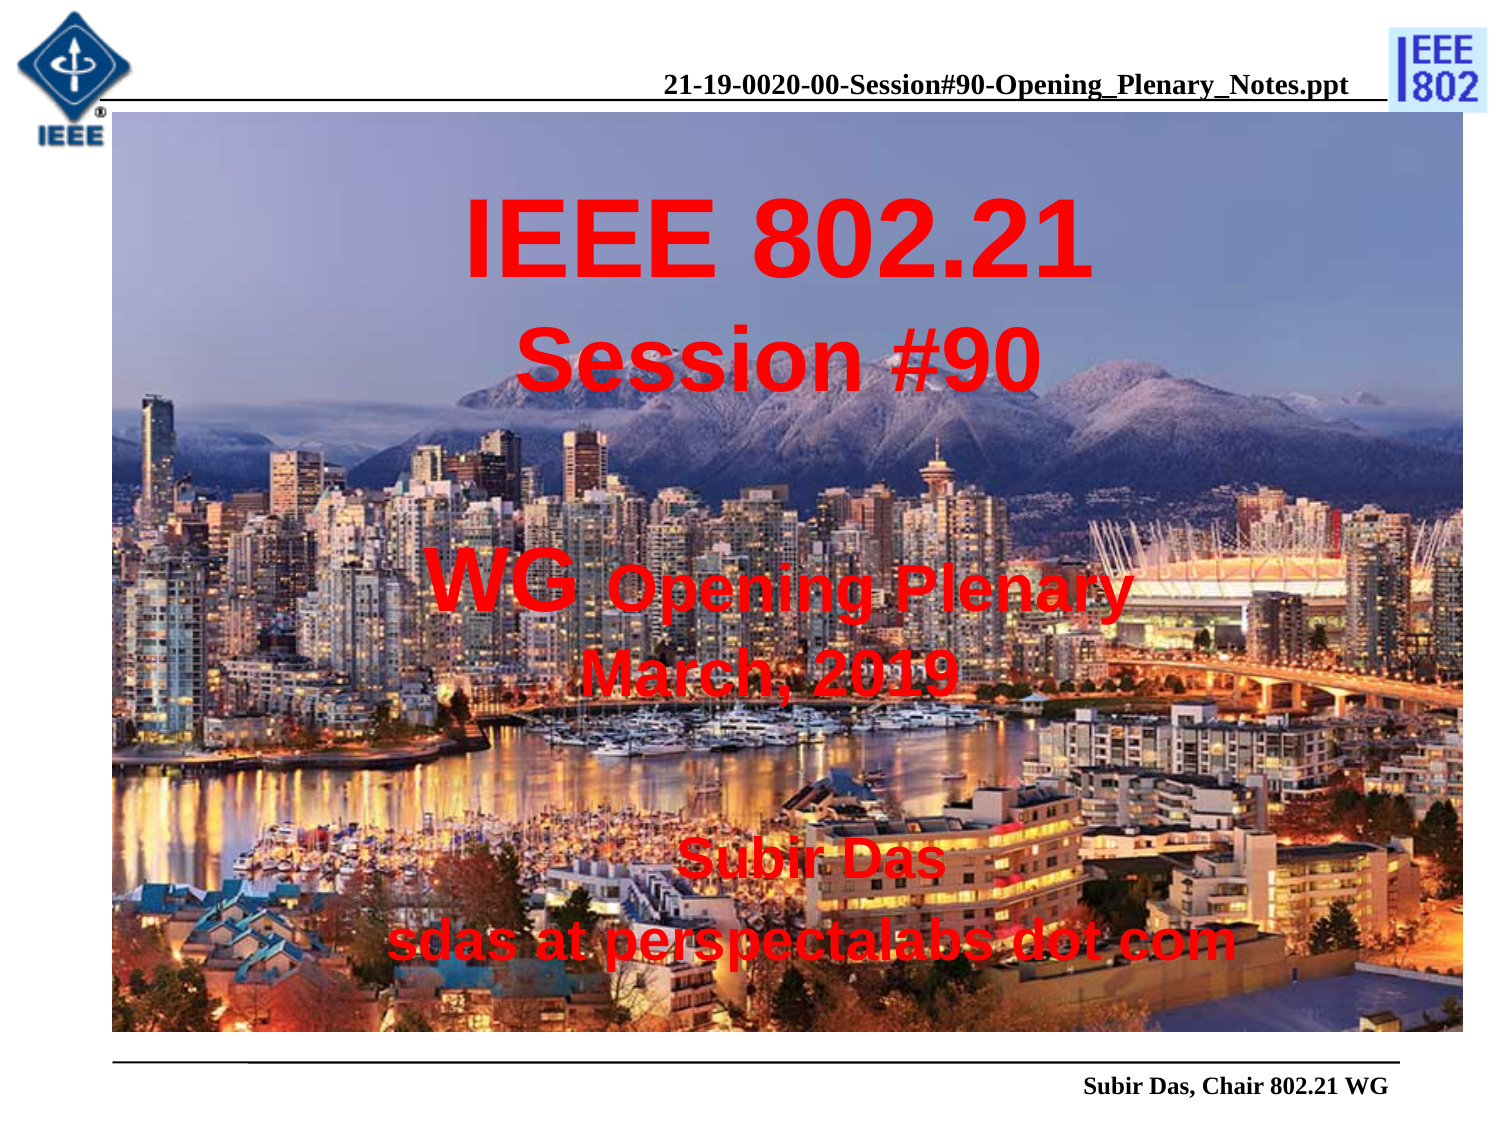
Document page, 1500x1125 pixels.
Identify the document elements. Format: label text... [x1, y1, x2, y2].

picture [12, 9, 1499, 1032]
text_box Subir Das, Chair 802.21 WG [1037, 1062, 1413, 1125]
